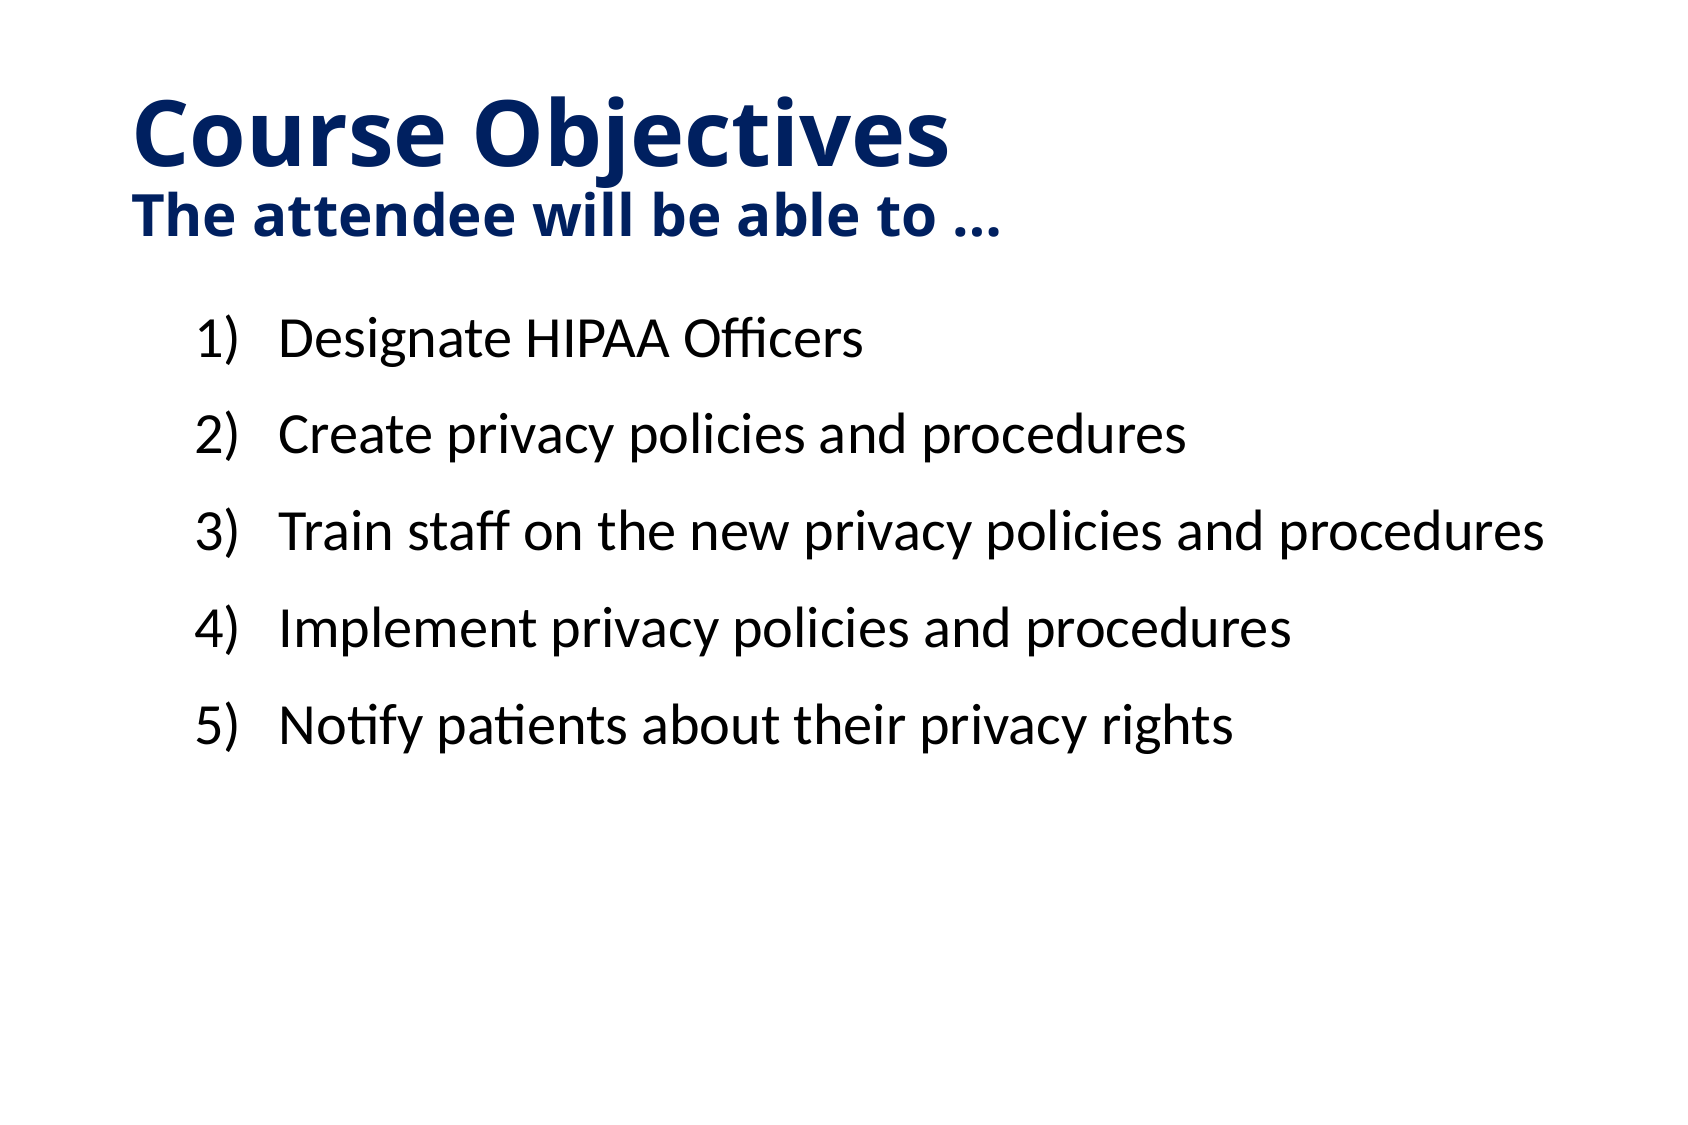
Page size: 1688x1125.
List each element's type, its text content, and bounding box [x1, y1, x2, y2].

list Designate HIPAA Officers Create privacy policies and procedures Train staff on the new privacy policies and procedures Implement privacy policies and procedures Notify patients about their privacy rights [116, 299, 1572, 1014]
title Course Objectives The attendee will be able to … [116, 59, 1572, 278]
